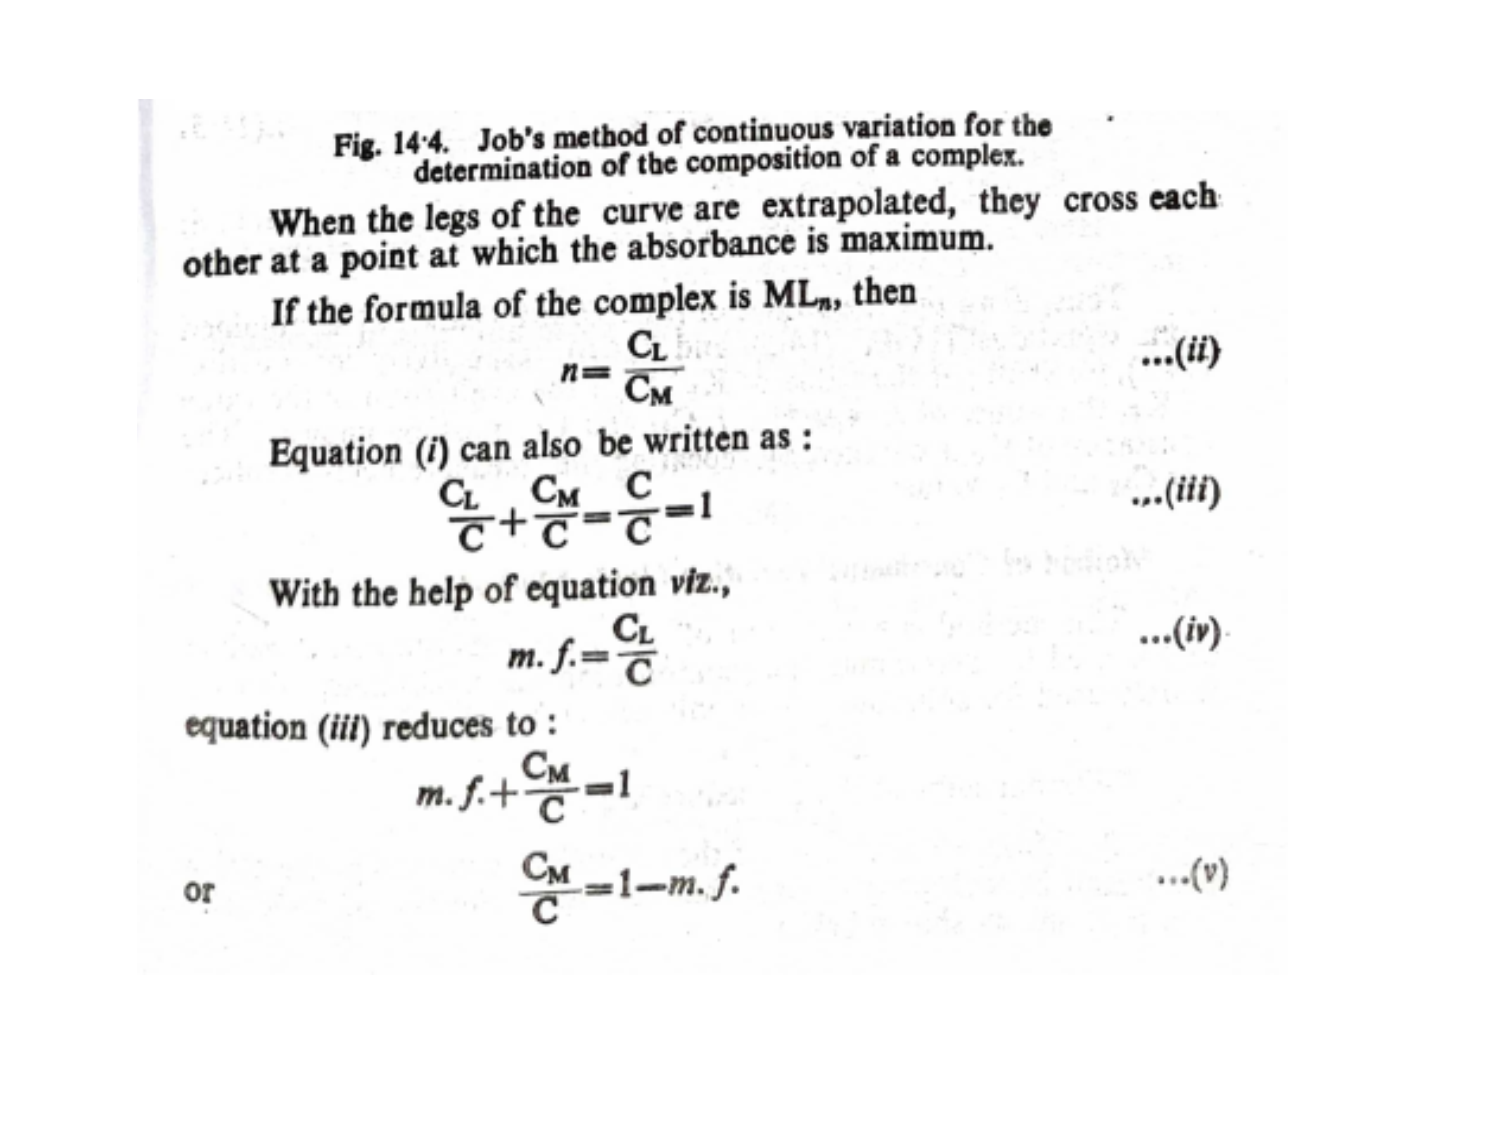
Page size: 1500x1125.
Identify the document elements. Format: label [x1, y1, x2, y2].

picture [137, 99, 1288, 976]
